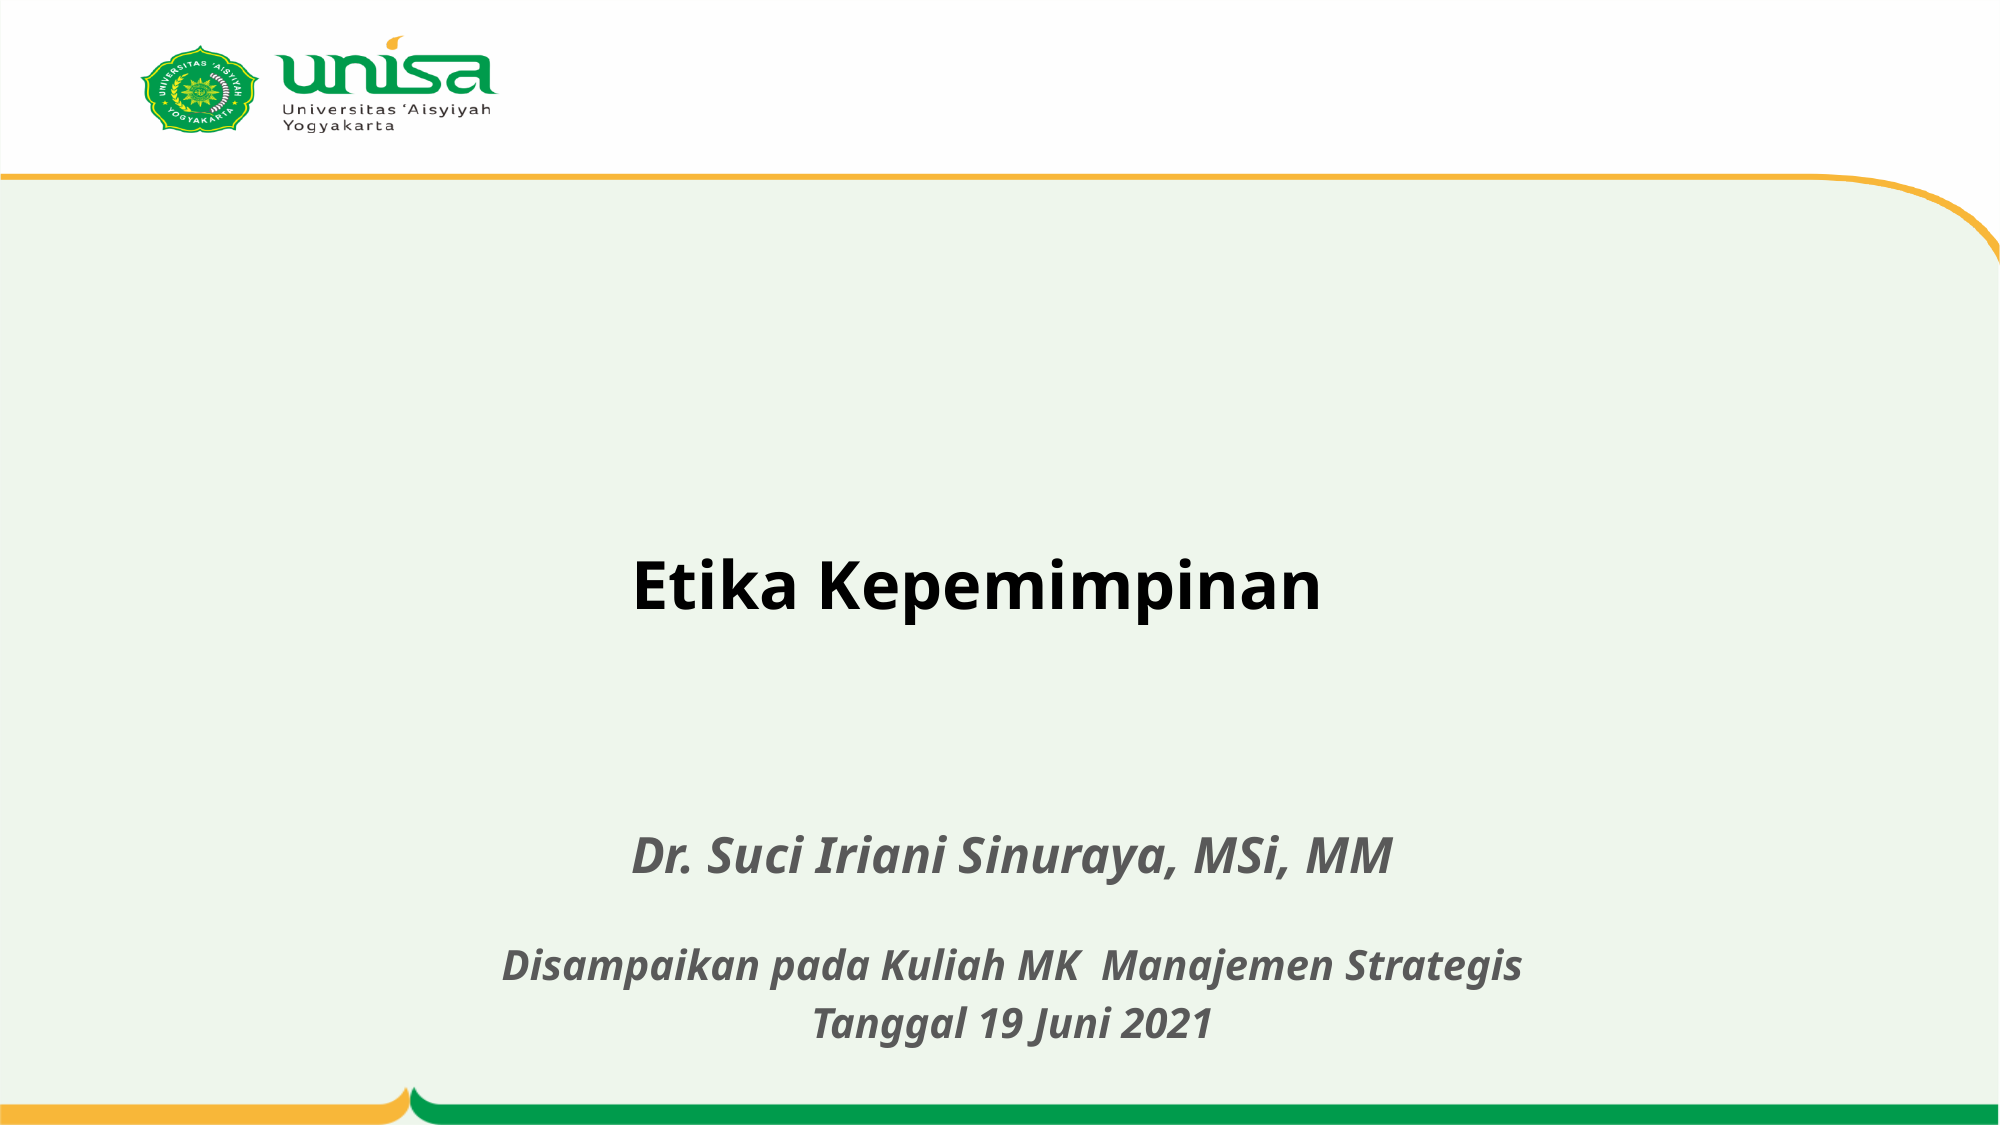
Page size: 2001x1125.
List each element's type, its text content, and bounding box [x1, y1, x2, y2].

title Etika Kepemimpinan [152, 194, 1804, 631]
picture [0, 0, 2000, 1125]
list Dr. Suci Iriani Sinuraya, MSi, MM Disampaikan pada Kuliah MK Manajemen Strategis Tanggal 19 Juni 2021 [150, 815, 1875, 1086]
